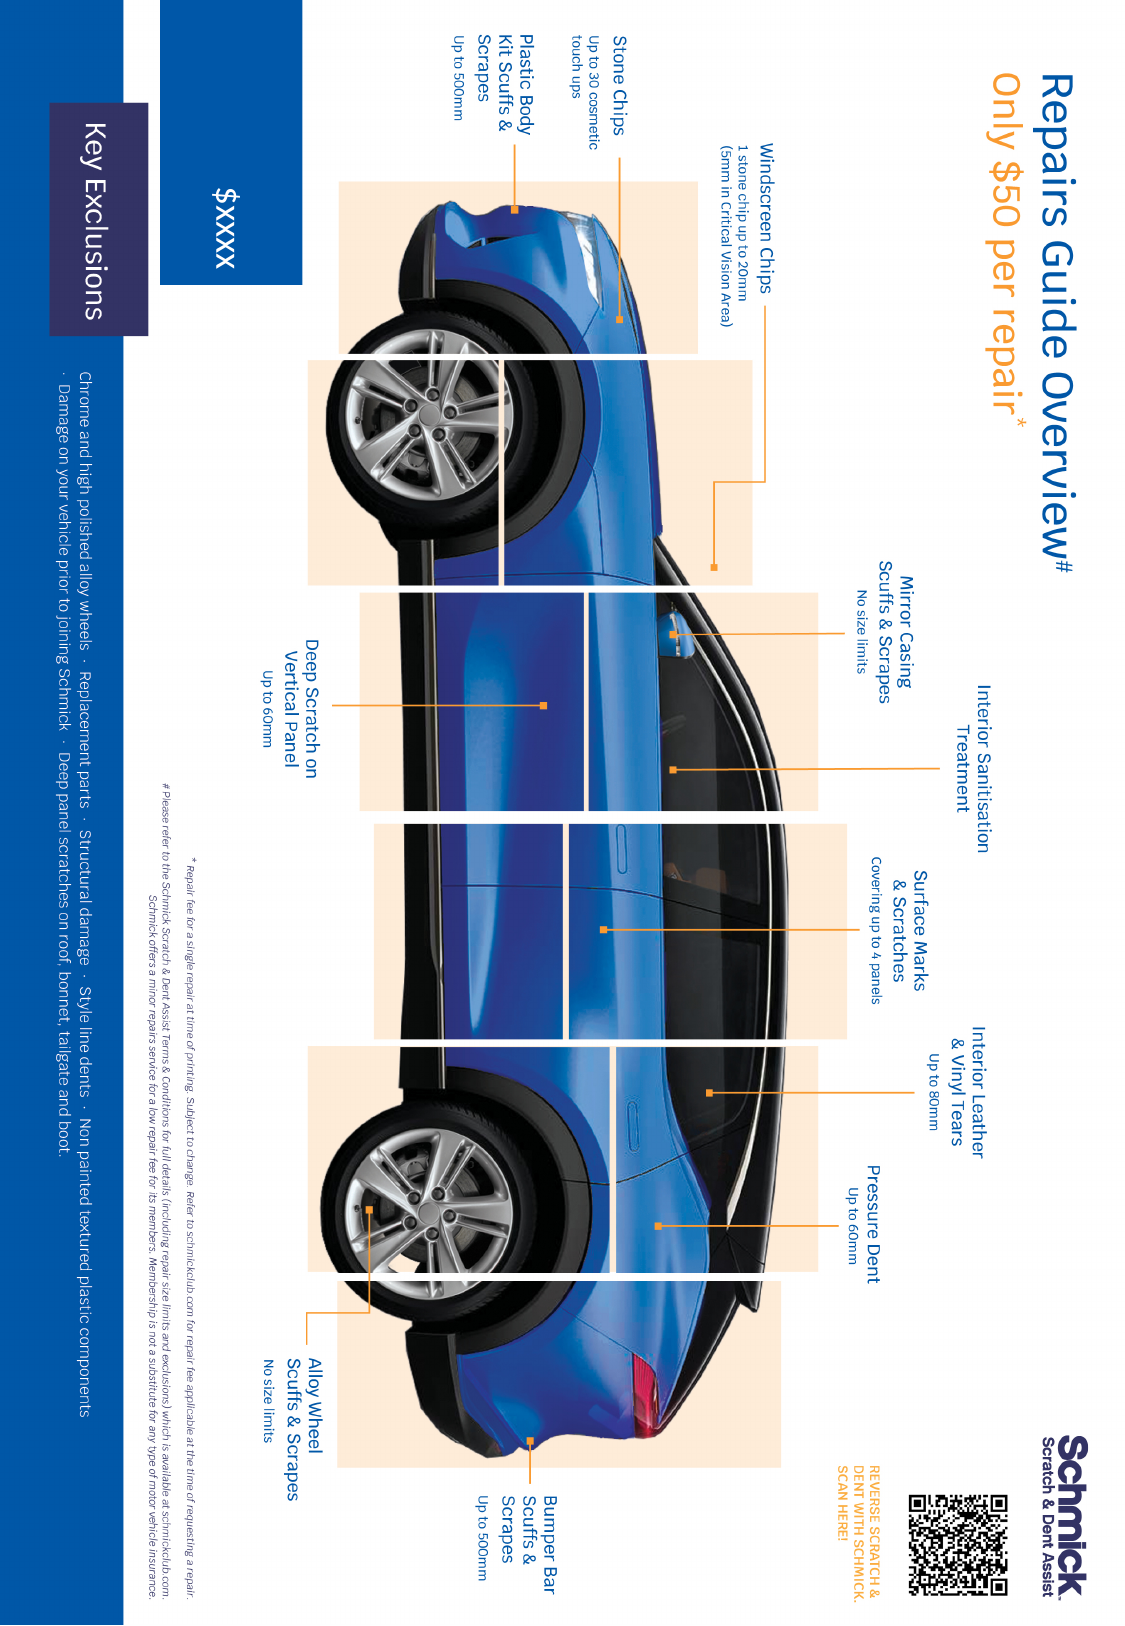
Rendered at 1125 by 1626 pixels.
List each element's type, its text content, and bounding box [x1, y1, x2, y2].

picture [0, 0, 1125, 1625]
text_box $xxxx [159, 0, 304, 286]
